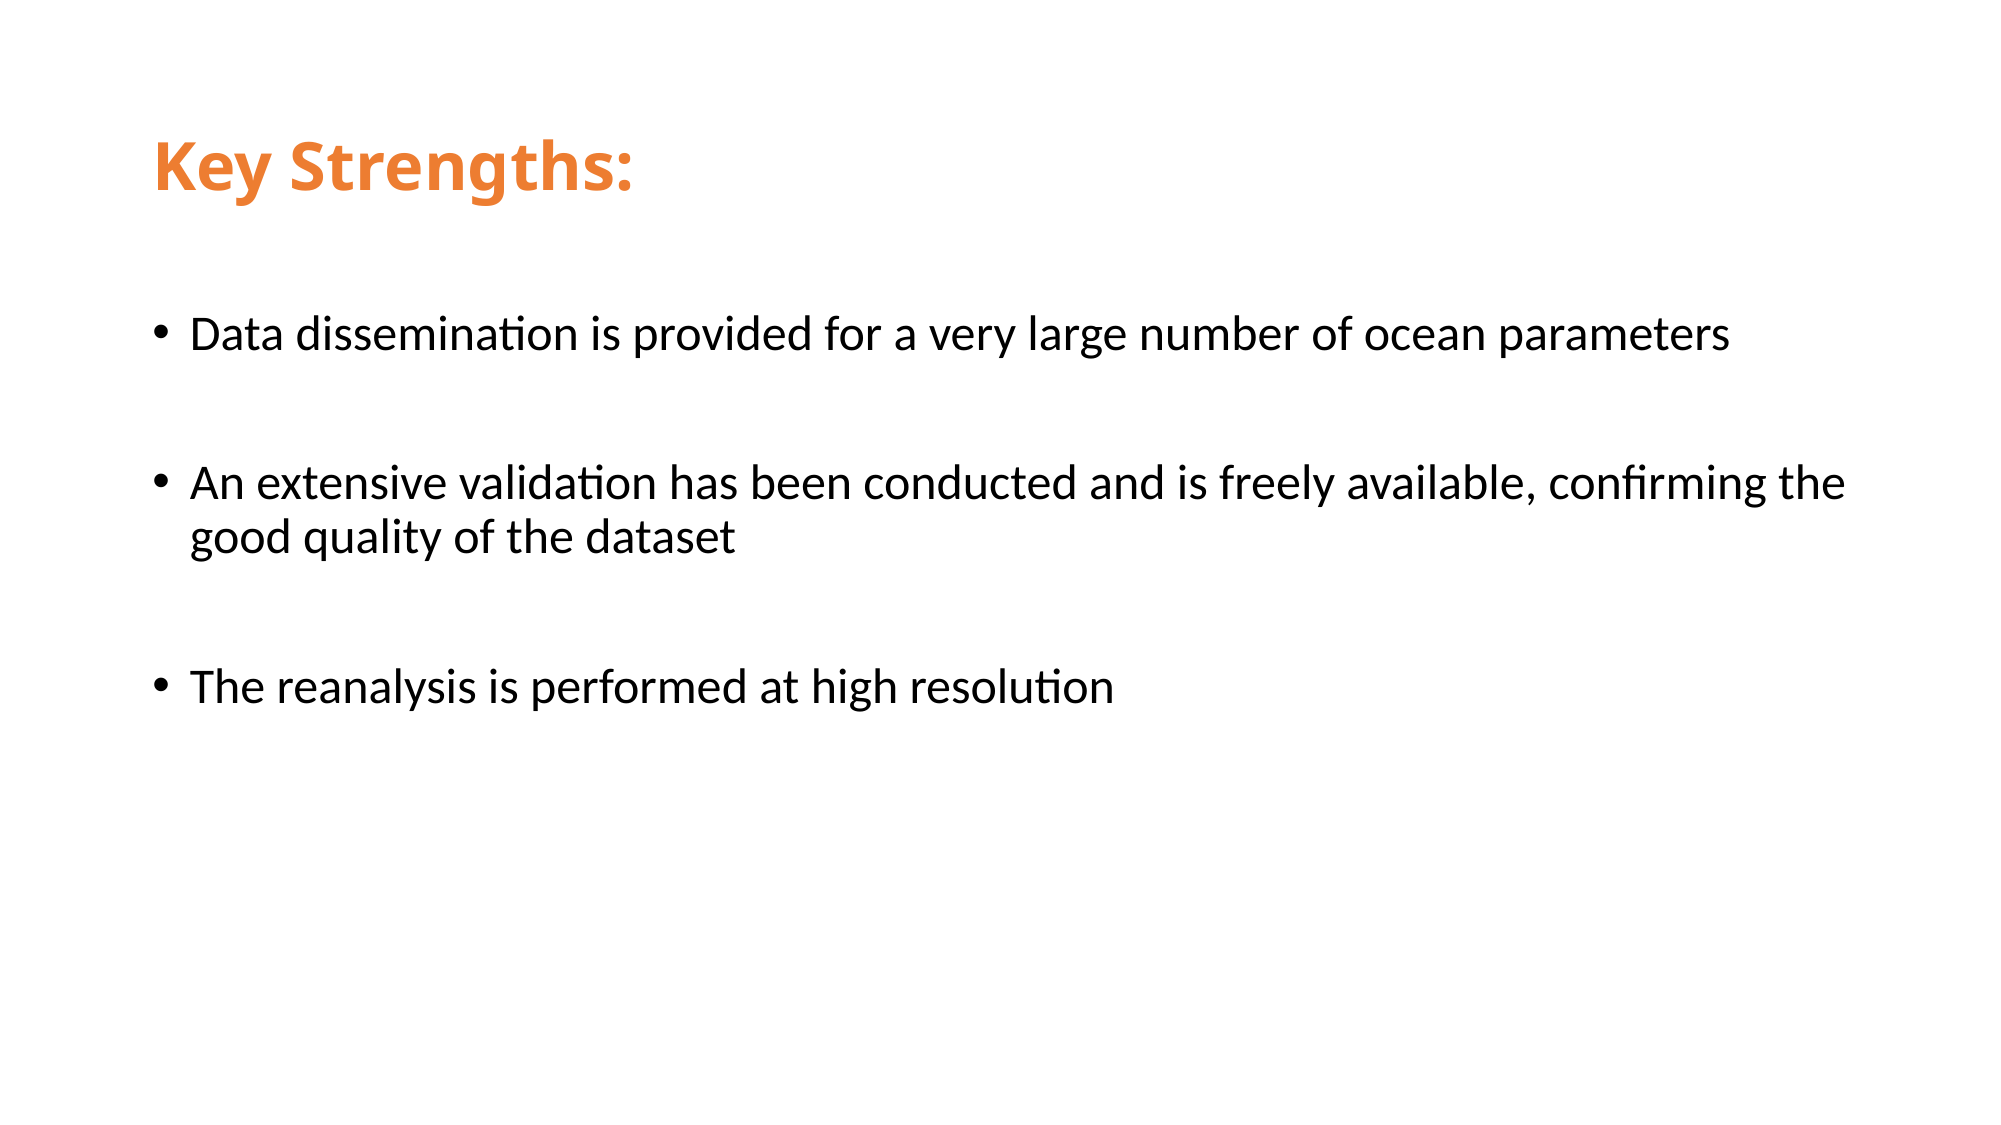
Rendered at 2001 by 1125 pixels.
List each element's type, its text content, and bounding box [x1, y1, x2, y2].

list Data dissemination is provided for a very large number of ocean parameters An extensive validation has been conducted and is freely available, confirming the good quality of the dataset The reanalysis is performed at high resolution [137, 299, 1863, 1014]
title Key Strengths: [137, 59, 1863, 278]
